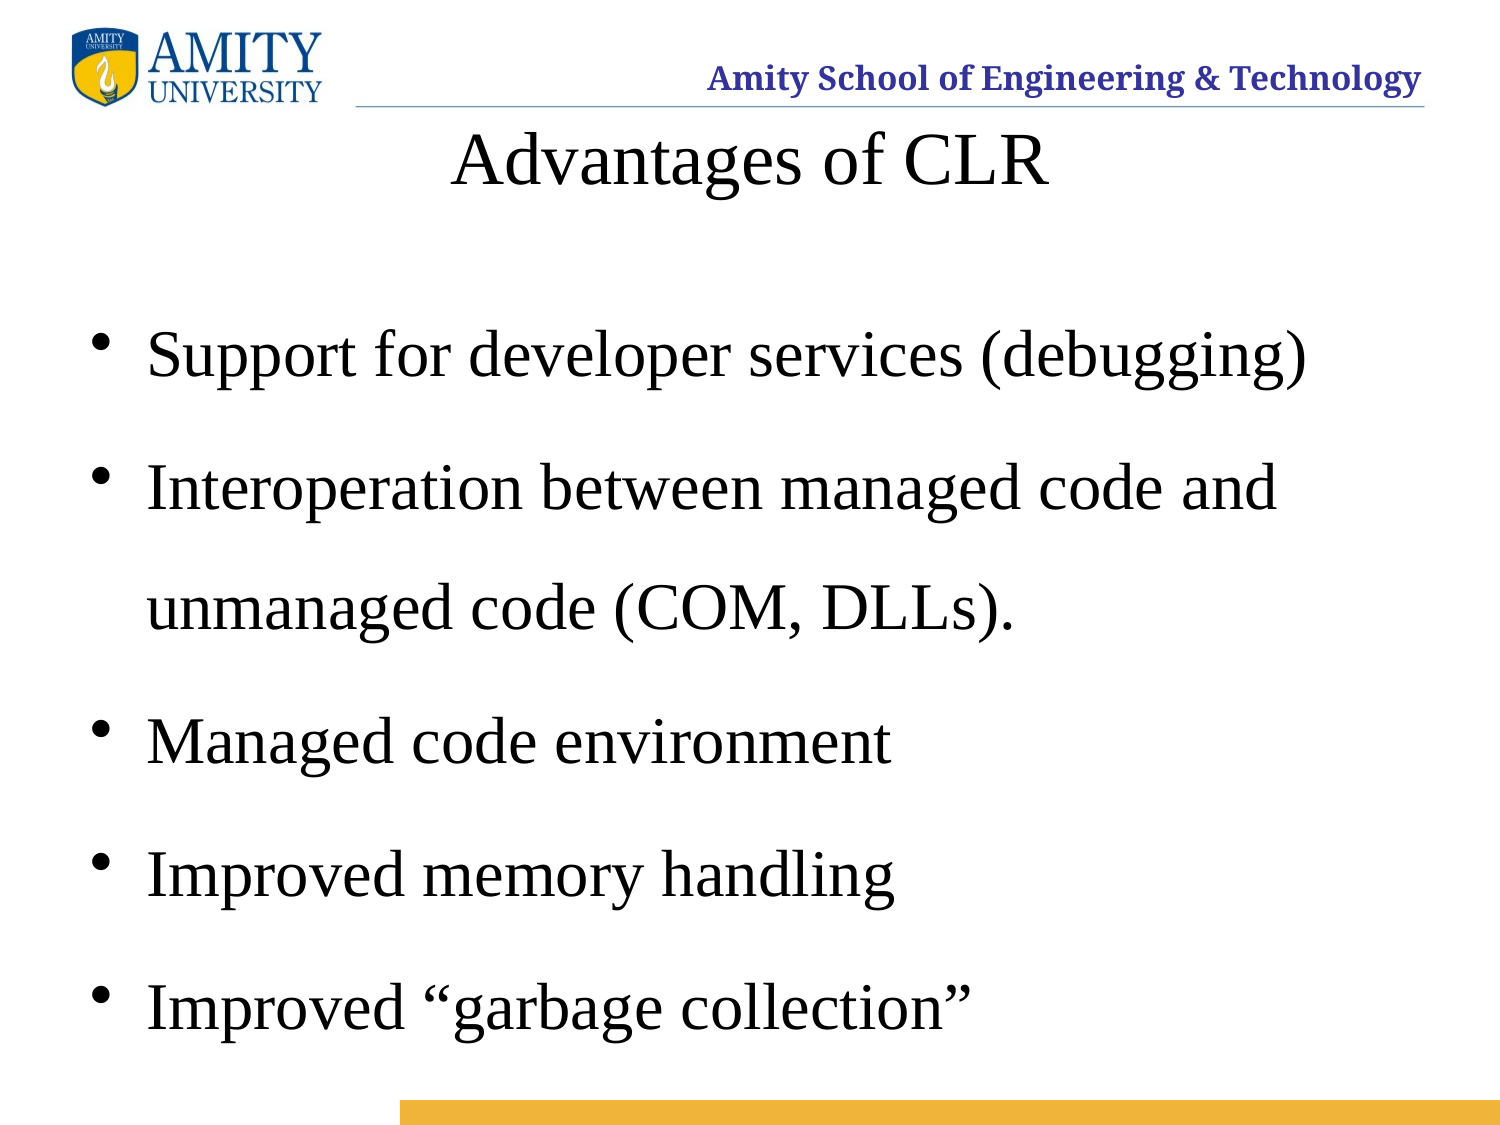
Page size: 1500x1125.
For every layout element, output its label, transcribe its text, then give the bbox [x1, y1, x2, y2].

picture [0, 0, 1499, 137]
title Advantages of CLR [75, 101, 1425, 233]
list Support for developer services (debugging) Interoperation between managed code and unmanaged code (COM, DLLs). Managed code environment Improved memory handling Improved “garbage collection” [75, 262, 1425, 1005]
